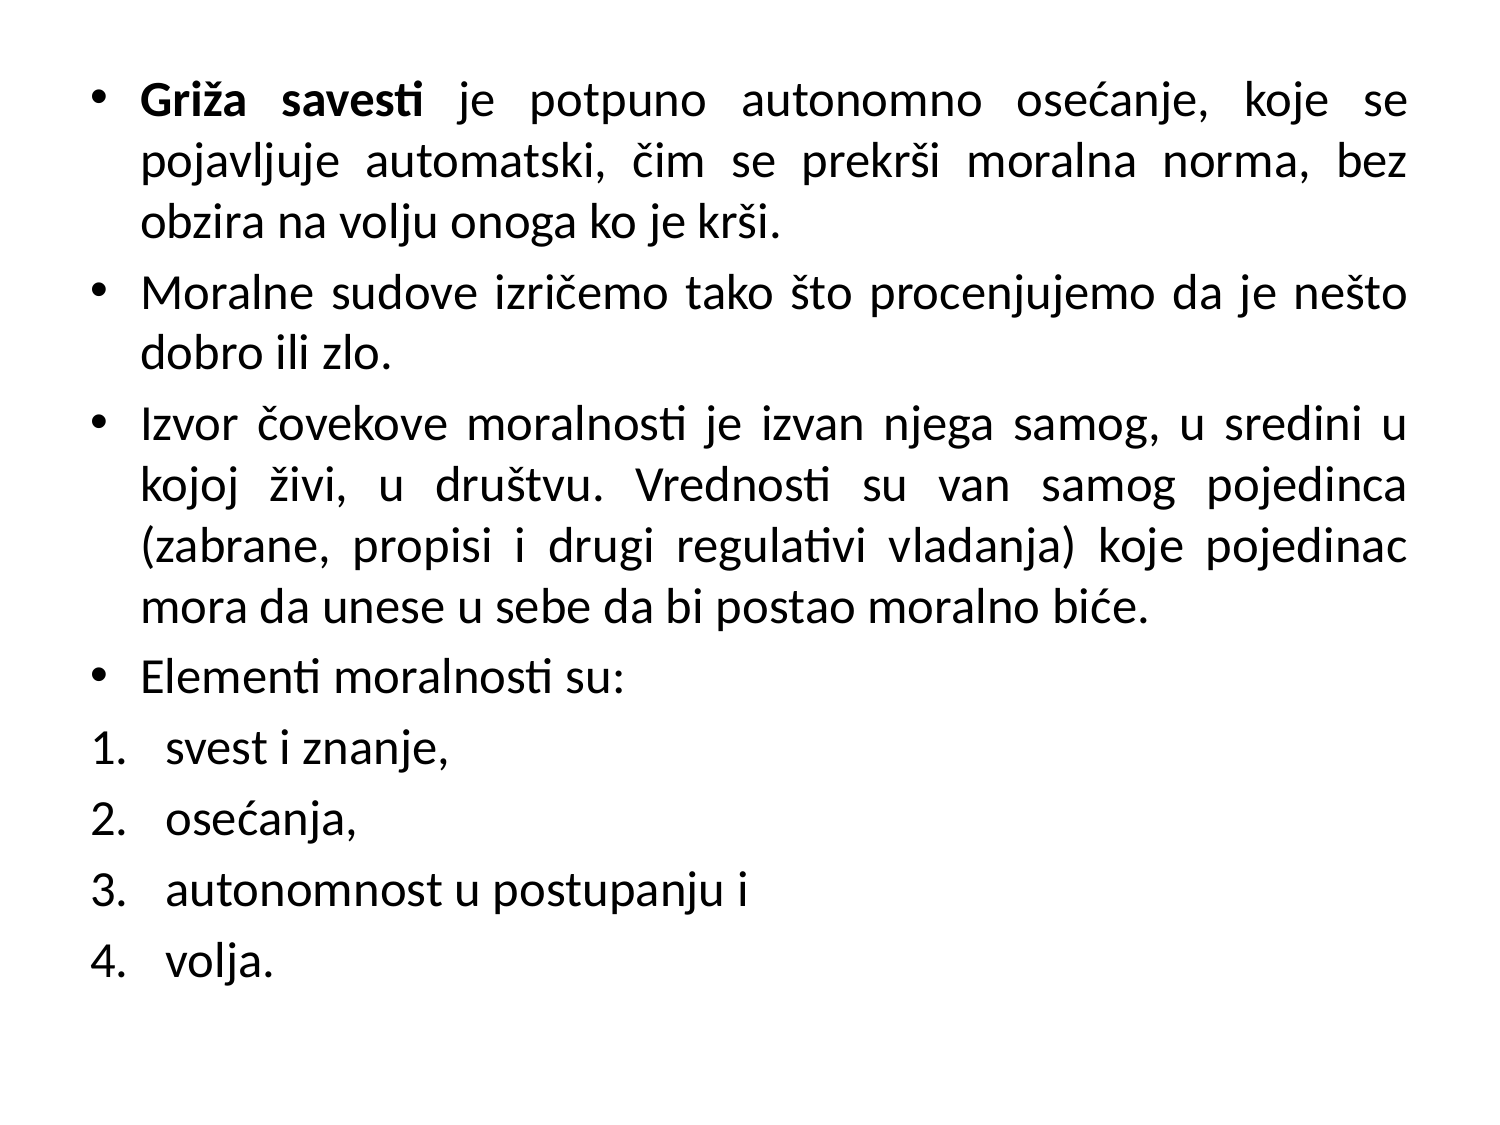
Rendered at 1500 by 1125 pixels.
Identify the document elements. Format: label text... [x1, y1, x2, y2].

list Griža savesti je potpuno autonomno osećanje, koje se pojavljuje automatski, čim se prekrši moralna norma, bez obzira na volju onoga ko je krši. Moralne sudove izričemo tako što procenjujemo da je nešto dobro ili zlo. Izvor čovekove moralnosti je izvan njega samog, u sredini u kojoj živi, u društvu. Vrednosti su van samog pojedinca (zabrane, propisi i drugi regulativi vladanja) koje pojedinac mora da unese u sebe da bi postao moralno biće. Elementi moralnosti su: svest i znanje, osećanja, autonomnost u postupanju i volja. [75, 58, 1425, 1005]
